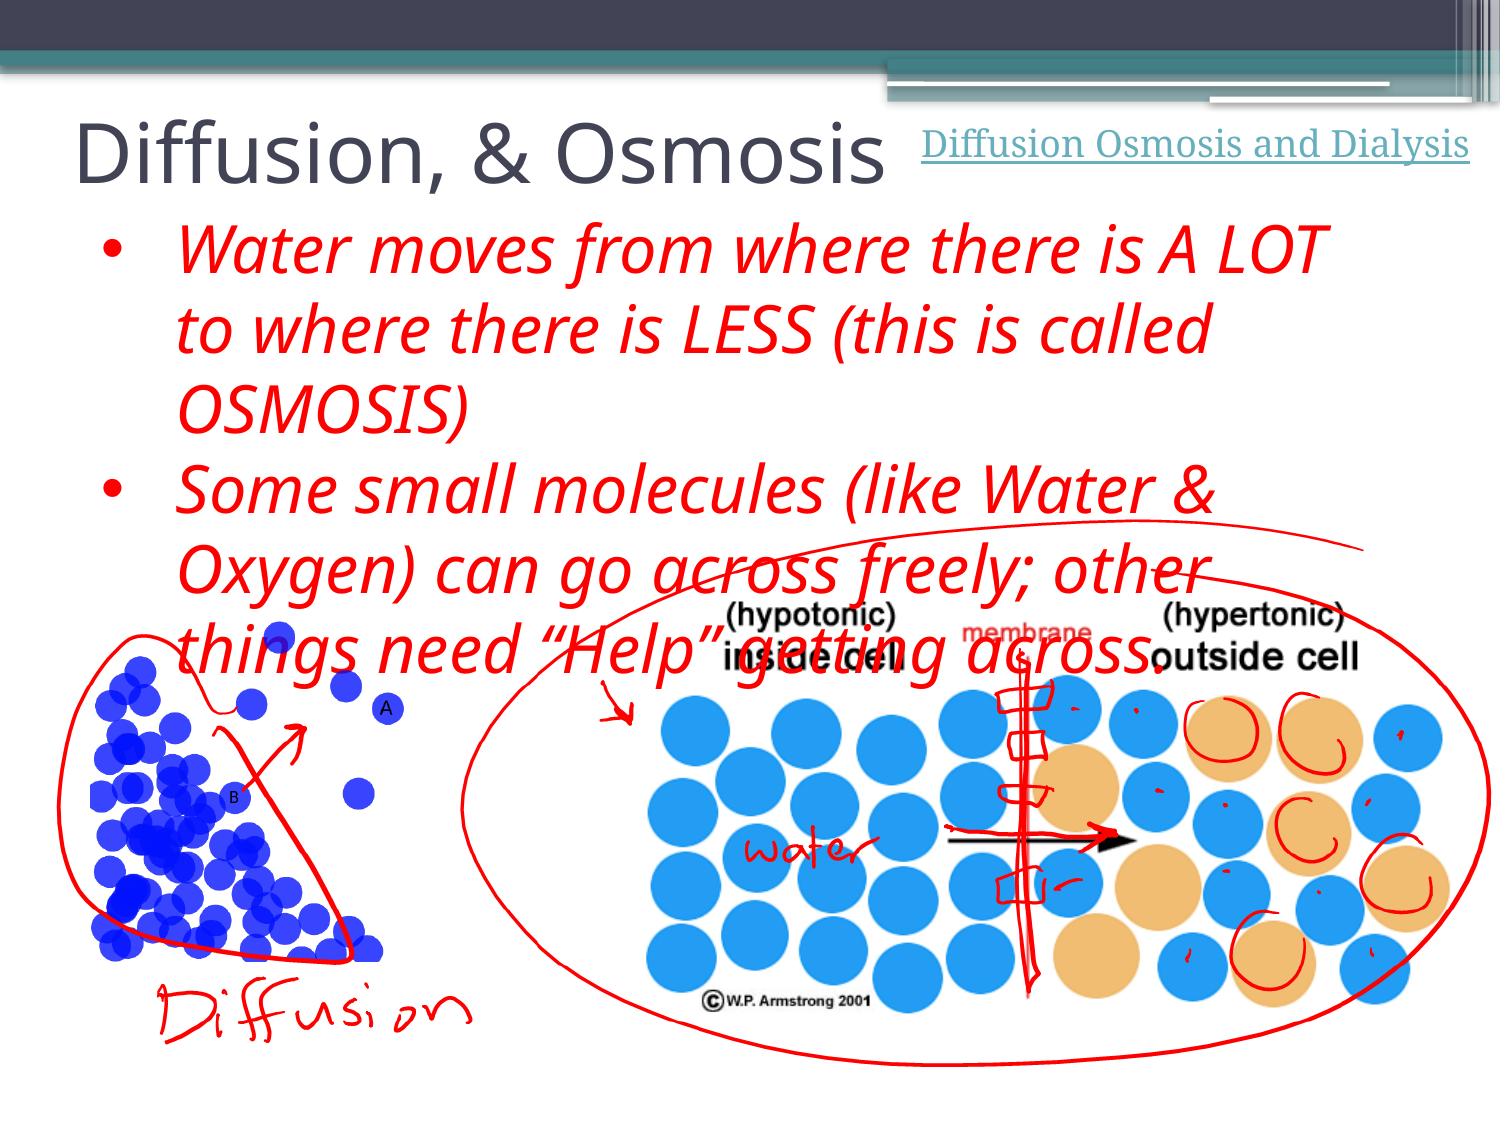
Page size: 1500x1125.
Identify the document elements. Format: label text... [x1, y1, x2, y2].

text_box Diffusion Osmosis and Dialysis [906, 113, 1494, 179]
text_box Water moves from where there is A LOT to where there is LESS (this is called OSMOSIS) Some small molecules (like Water & Oxygen) can go across freely; other things need “Help” getting across. [86, 238, 1361, 517]
picture [56, 517, 1500, 1078]
title Diffusion, & Osmosis [58, 62, 1408, 238]
